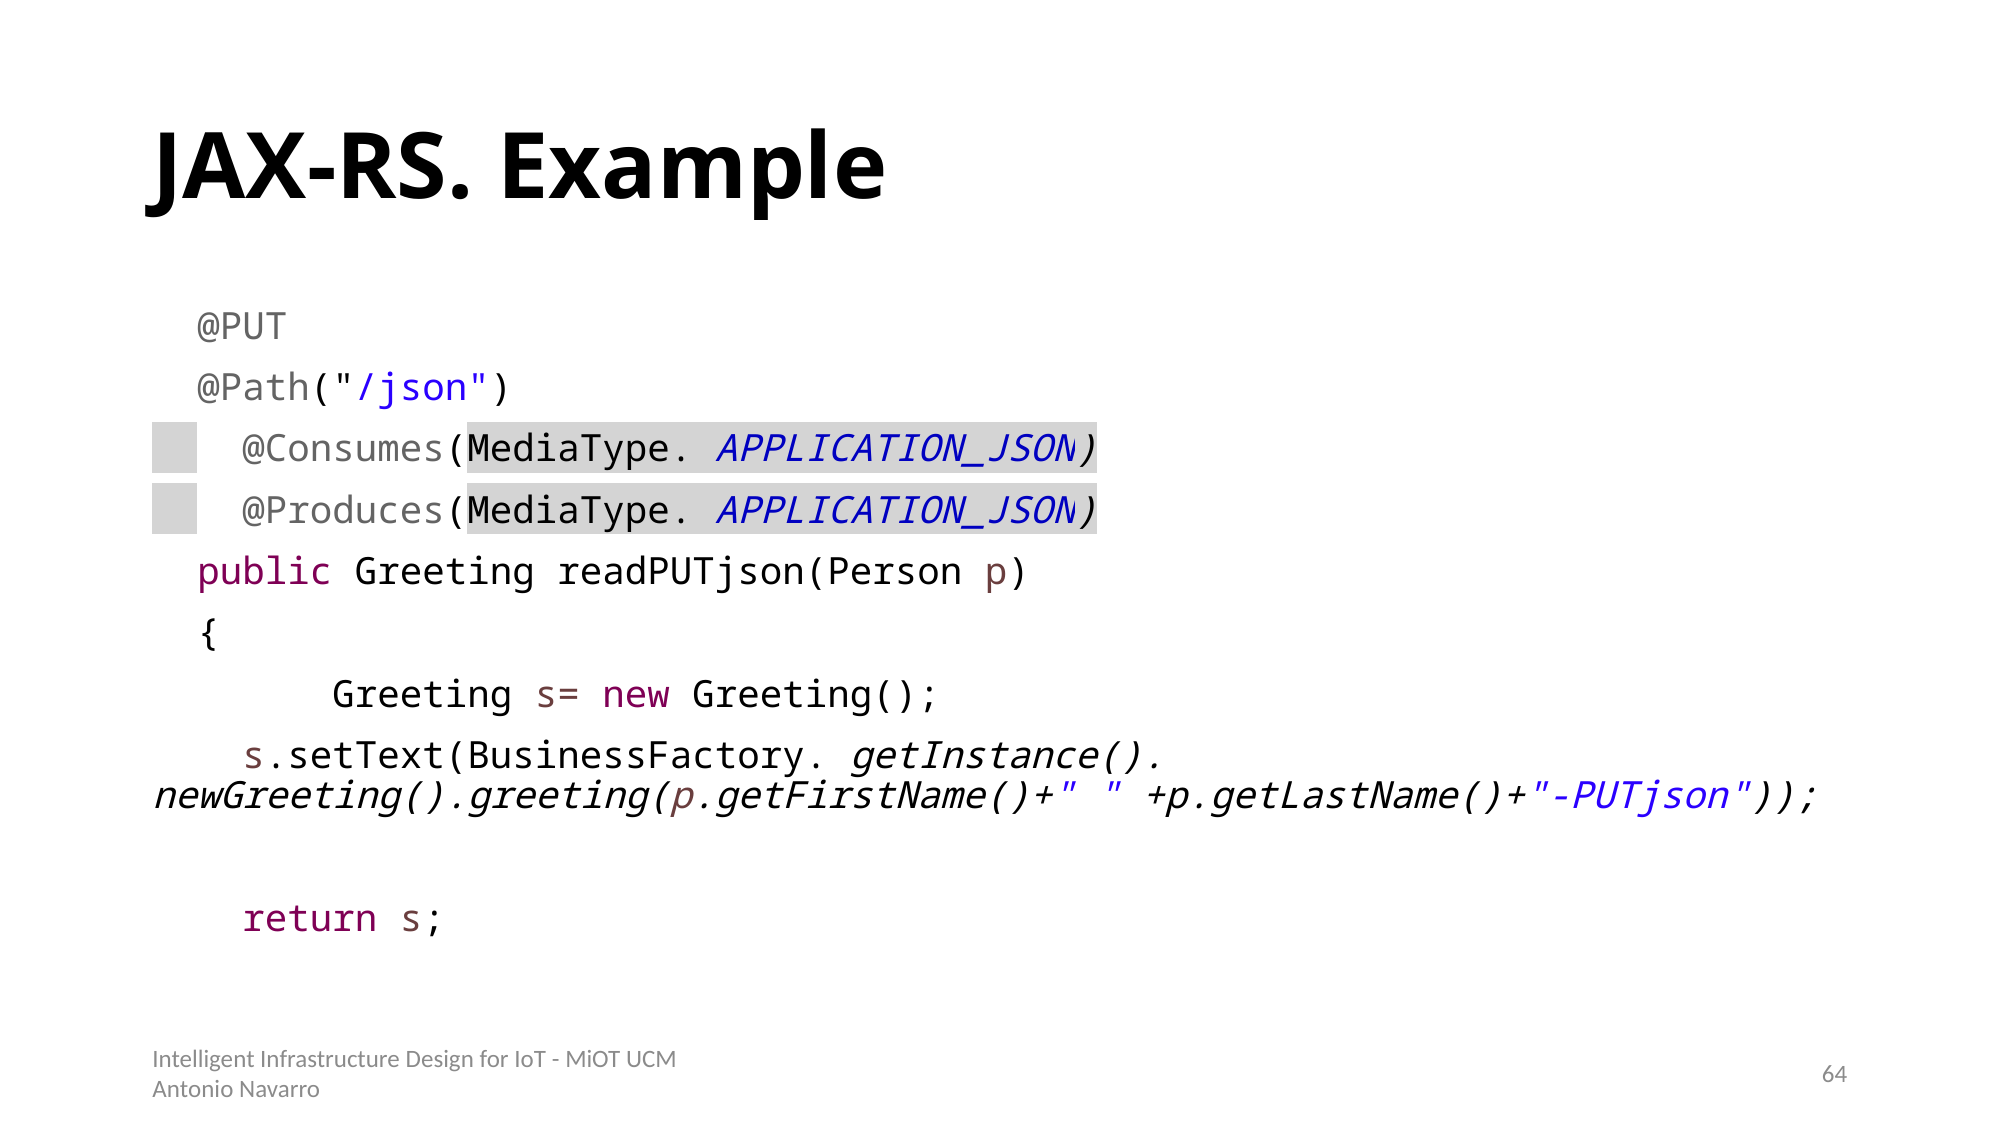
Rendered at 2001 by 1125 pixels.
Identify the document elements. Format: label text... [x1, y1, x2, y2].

list @PUT @Path("/json") @Consumes(MediaType. APPLICATION_JSON) @Produces(MediaType. APPLICATION_JSON) public Greeting readPUTjson(Person p) { Greeting s= new Greeting(); s.setText(BusinessFactory. getInstance(). newGreeting().greeting(p.getFirstName()+" " +p.getLastName()+"-PUTjson")); return s; [137, 299, 1963, 1014]
title JAX-RS. Example [137, 59, 1863, 278]
footer Intelligent Infrastructure Design for IoT - MiOT UCM Antonio Navarro [137, 1042, 1064, 1103]
slide_number 63 [1412, 1042, 1863, 1103]
